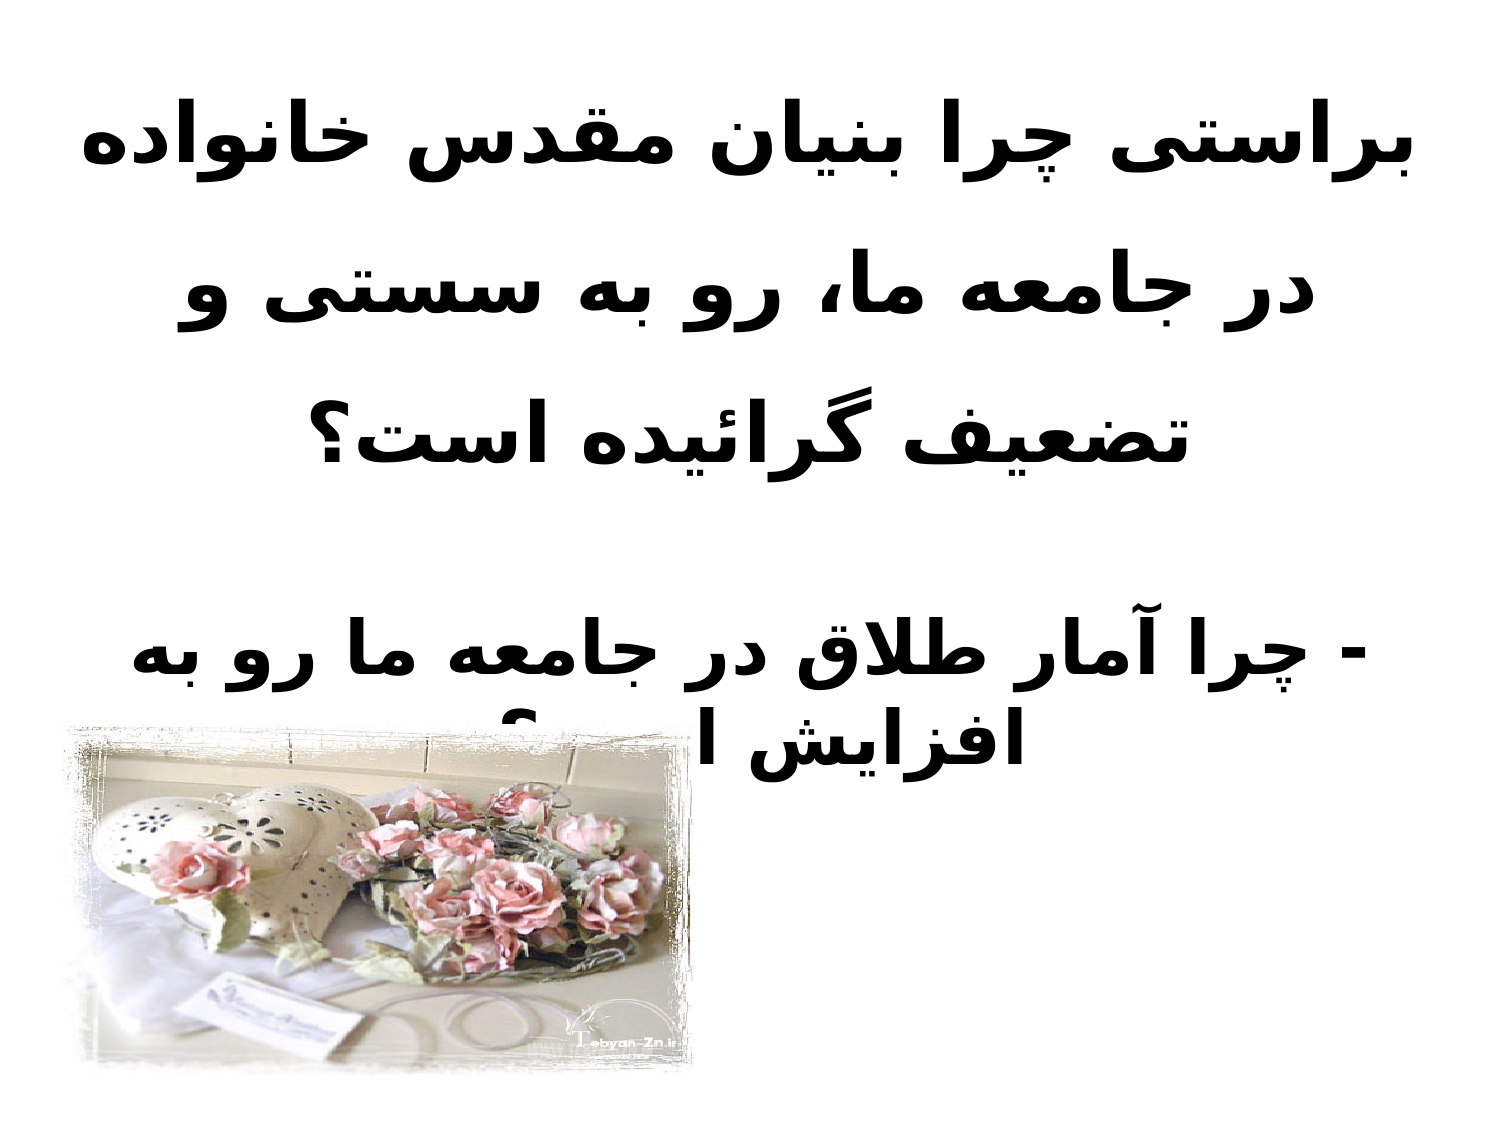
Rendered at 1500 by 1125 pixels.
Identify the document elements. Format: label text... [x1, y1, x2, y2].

picture [62, 724, 694, 1076]
subtitle براستی چرا بنیان مقدس خانواده در جامعه ما، رو به سستی و تضعیف گرائیده است؟ - چرا آمار طلاق در جامعه ما رو به افزایش است؟ [62, 0, 1438, 787]
